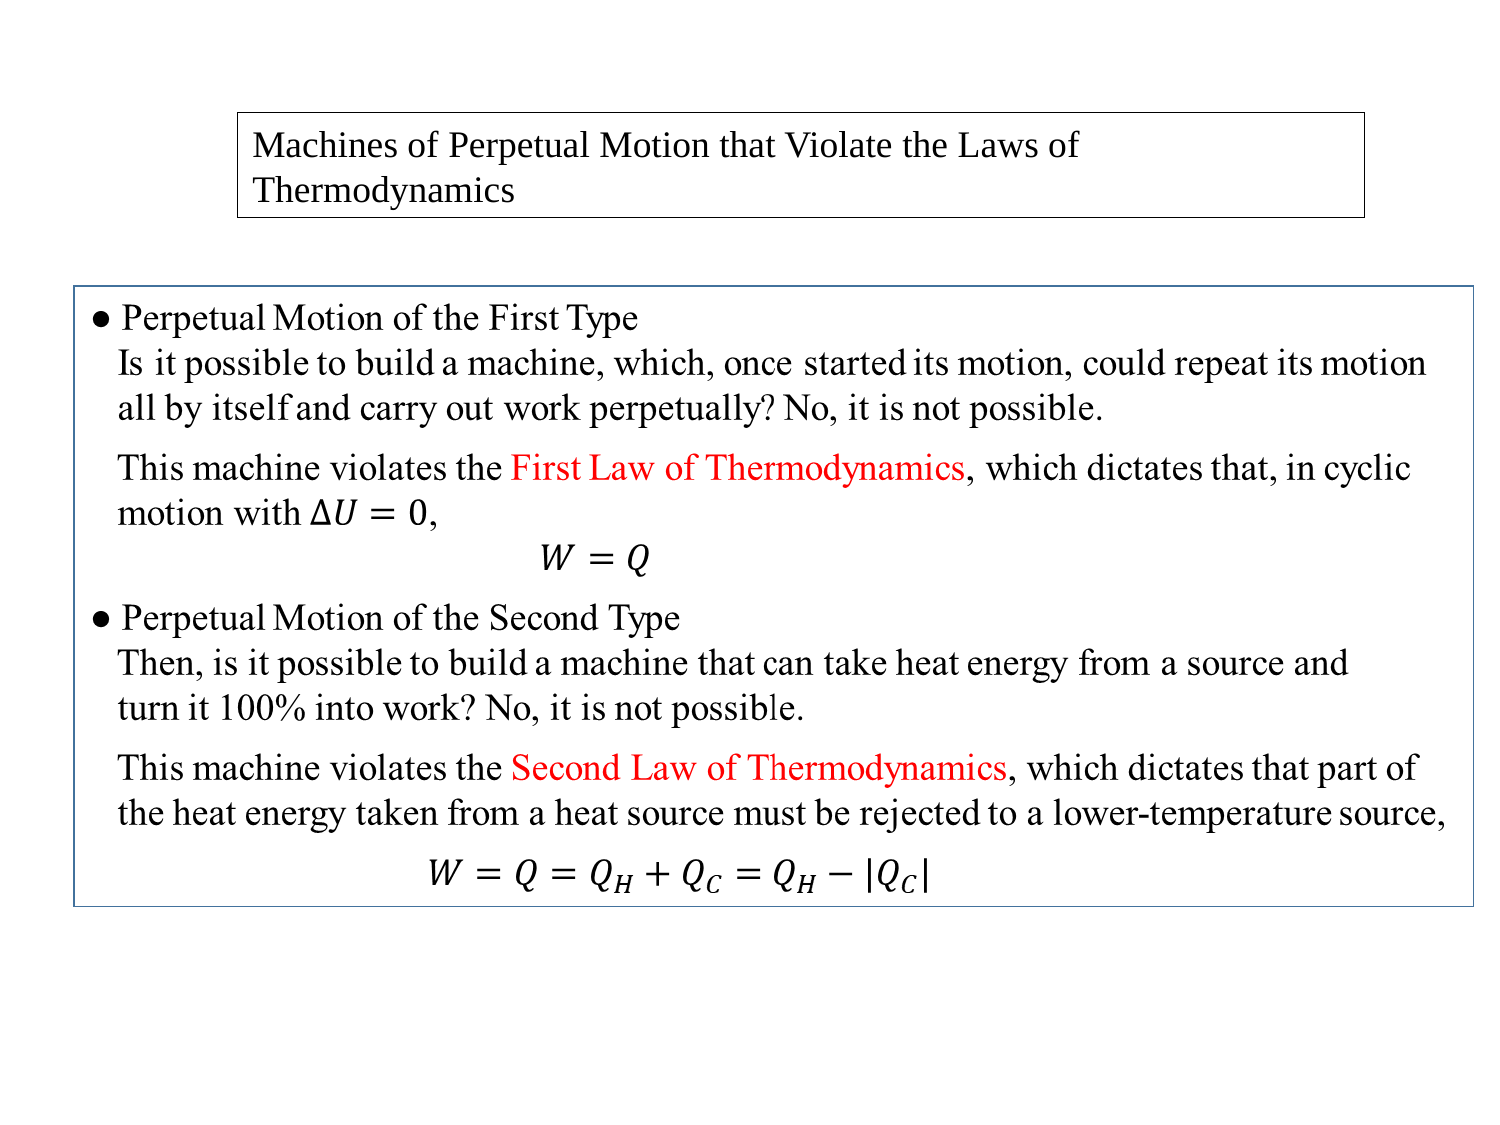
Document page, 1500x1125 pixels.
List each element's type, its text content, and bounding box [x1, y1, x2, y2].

text_box Machines of Perpetual Motion that Violate the Laws of Thermodynamics [237, 112, 1365, 218]
text_box [73, 285, 1474, 907]
